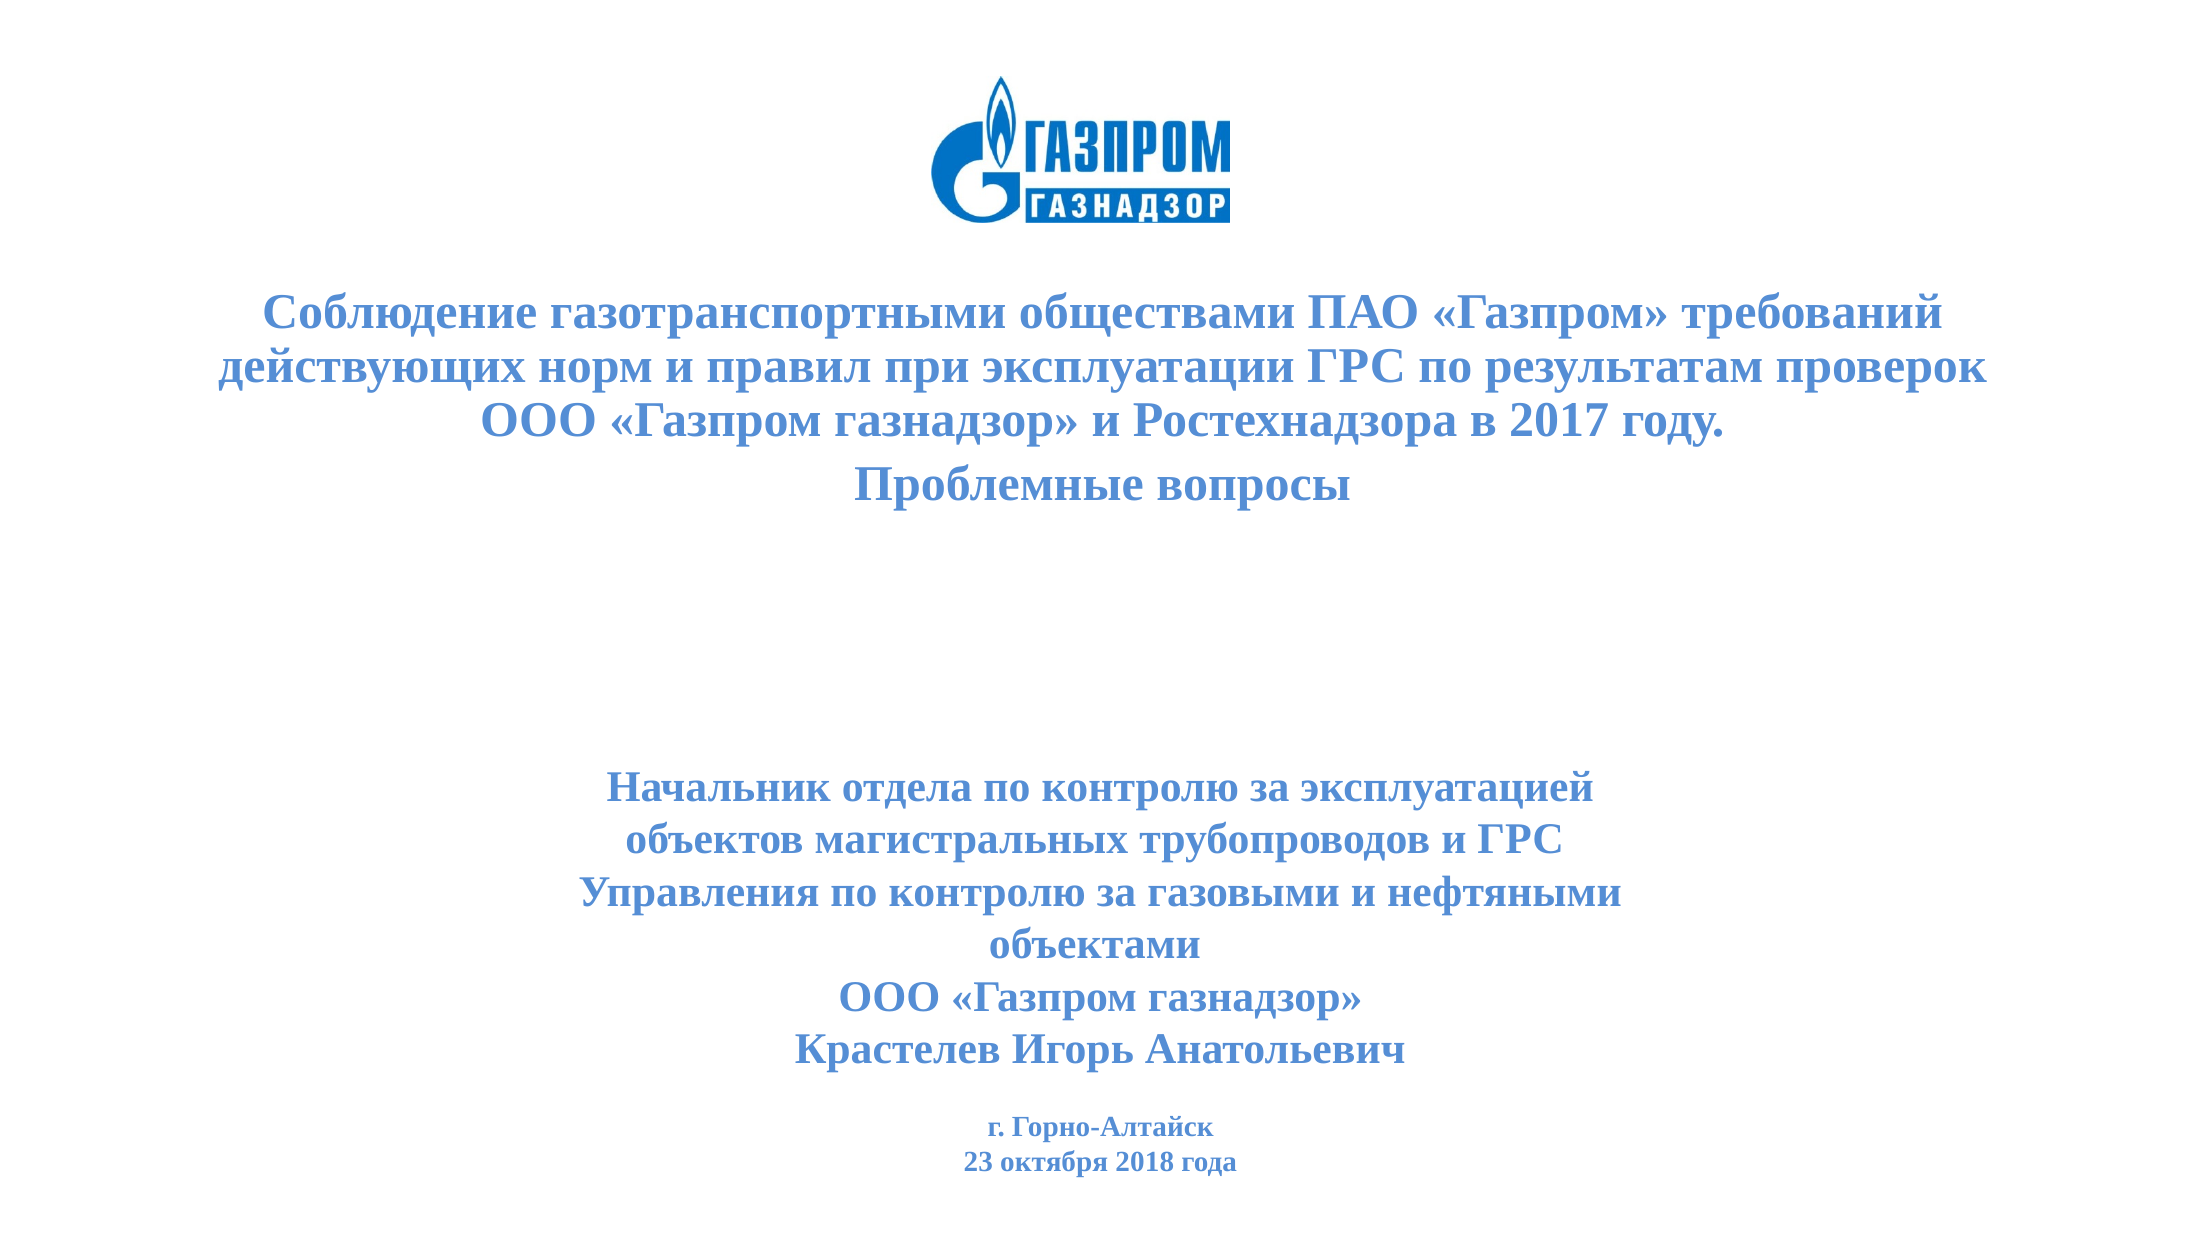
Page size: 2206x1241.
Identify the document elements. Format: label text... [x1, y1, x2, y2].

text_box Соблюдение газотранспортными обществами ПАО «Газпром» требований действующих норм и правил при эксплуатации ГРС по результатам проверок ООО «Газпром газнадзор» и Ростехнадзора в 2017 году. Проблемные вопросы [157, 277, 2048, 597]
text_box Начальник отдела по контролю за эксплуатацией объектов магистральных трубопроводов и ГРС Управления по контролю за газовыми и нефтяными объектами ООО «Газпром газнадзор» Крастелев Игорь Анатольевич г. Горно-Алтайск 23 октября 2018 года [500, 750, 1701, 1185]
picture [931, 75, 1230, 223]
